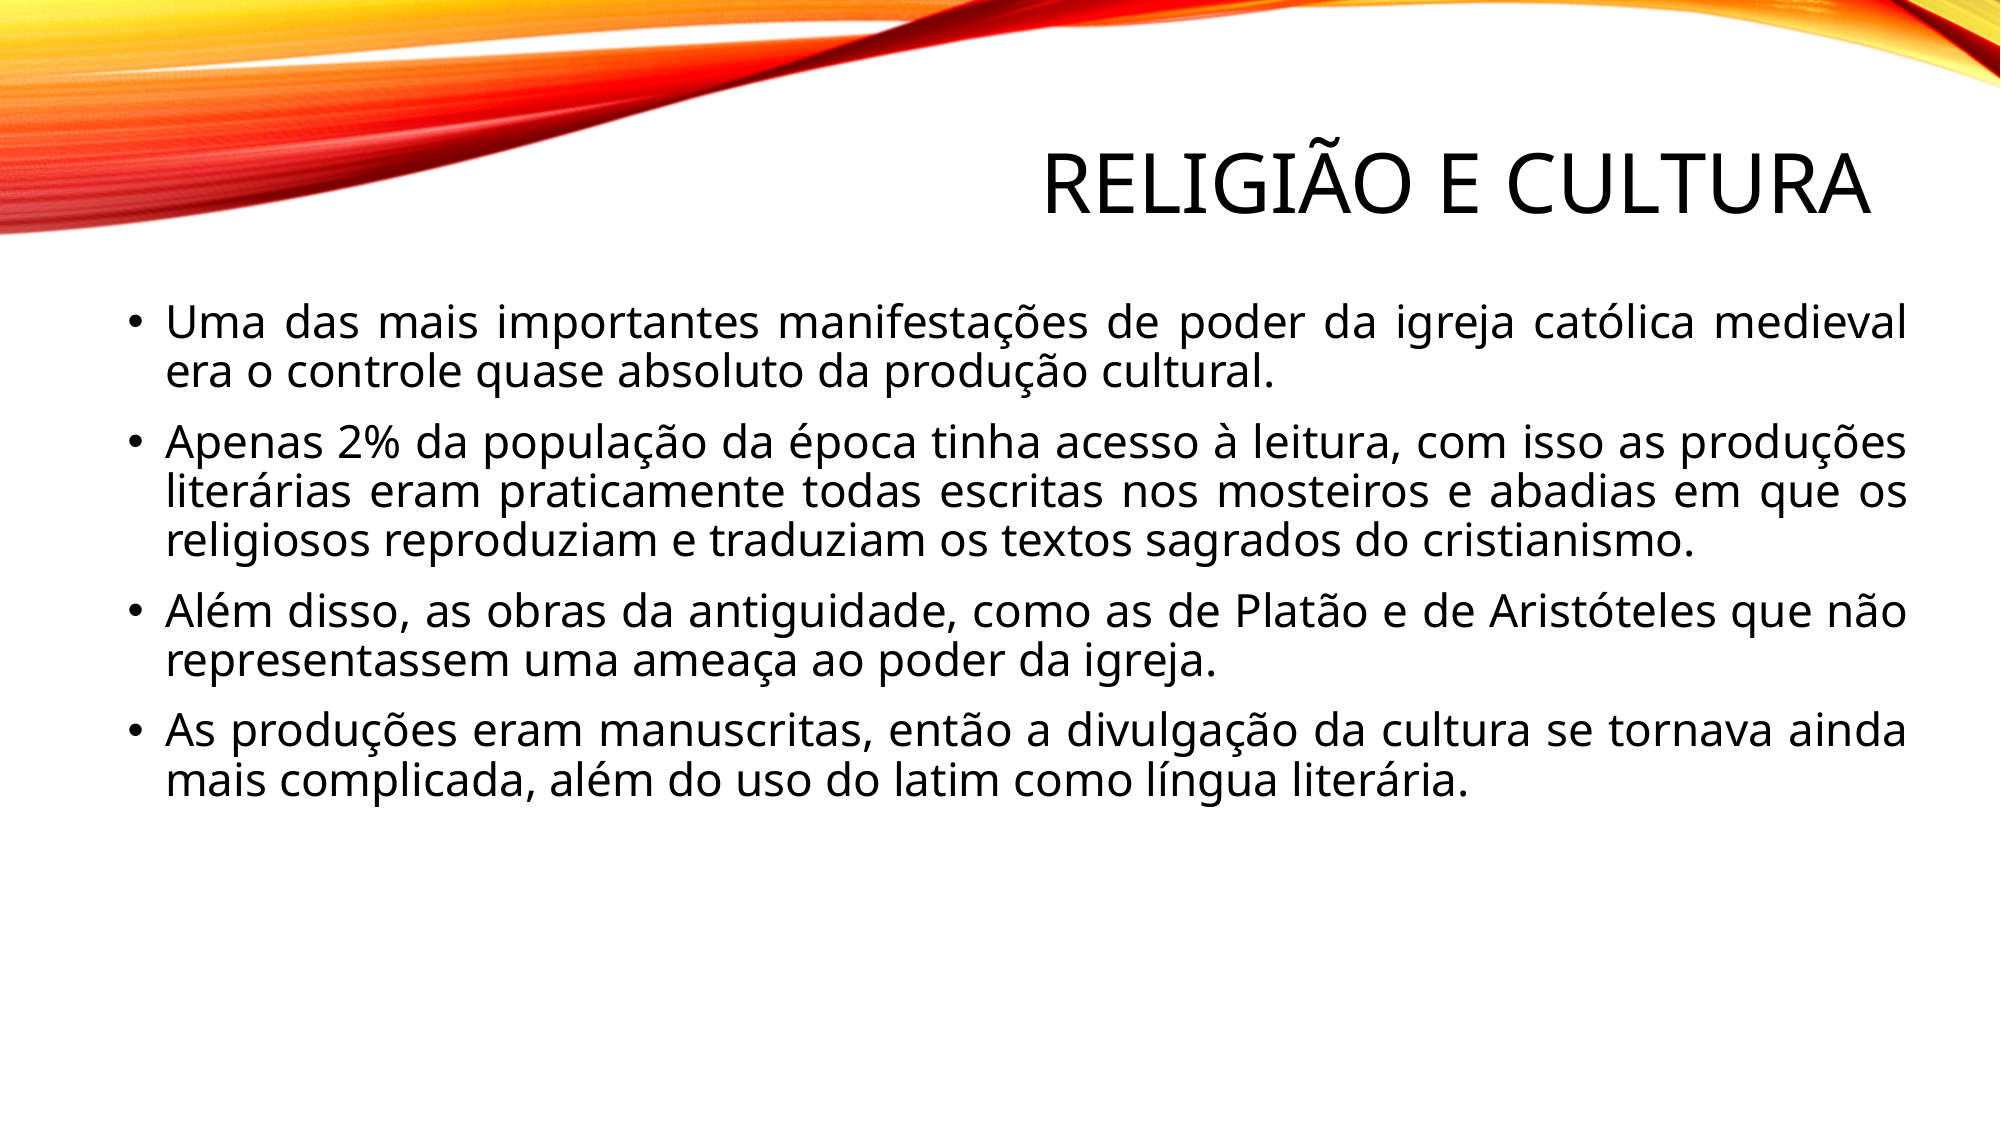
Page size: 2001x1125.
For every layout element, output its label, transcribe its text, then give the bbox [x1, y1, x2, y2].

title Religião e cultura [474, 81, 1888, 215]
list Uma das mais importantes manifestações de poder da igreja católica medieval era o controle quase absoluto da produção cultural. Apenas 2% da população da época tinha acesso à leitura, com isso as produções literárias eram praticamente todas escritas nos mosteiros e abadias em que os religiosos reproduziam e traduziam os textos sagrados do cristianismo. Além disso, as obras da antiguidade, como as de Platão e de Aristóteles que não representassem uma ameaça ao poder da igreja. As produções eram manuscritas, então a divulgação da cultura se tornava ainda mais complicada, além do uso do latim como língua literária. [112, 215, 1925, 1050]
picture [0, 0, 2000, 237]
